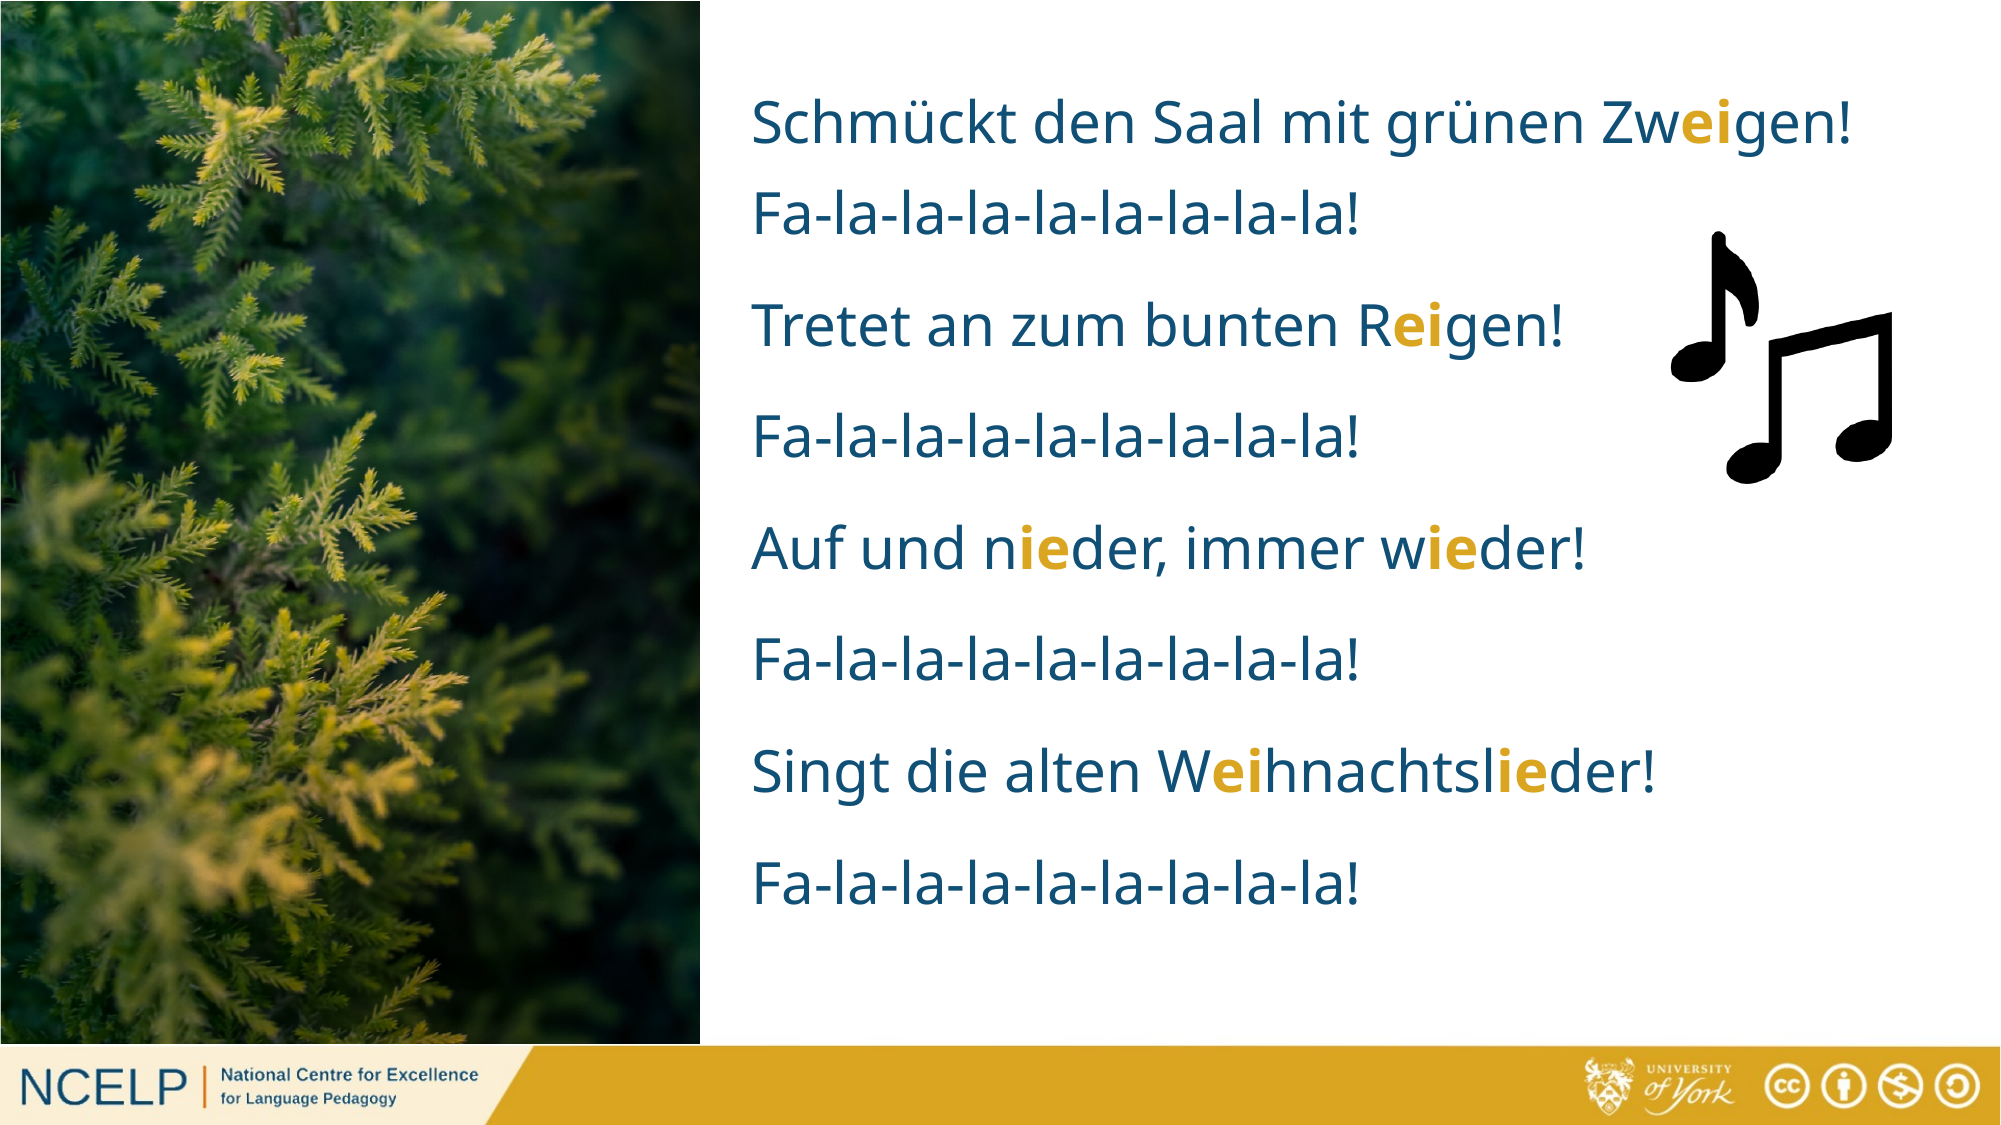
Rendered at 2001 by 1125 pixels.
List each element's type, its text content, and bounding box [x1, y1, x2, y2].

picture [0, 0, 2001, 1125]
list Schmückt den Saal mit grünen Zweigen! Fa-la-la-la-la-la-la-la-la! Tretet an zum bunten Reigen! Fa-la-la-la-la-la-la-la-la! Auf und nieder, immer wieder! Fa-la-la-la-la-la-la-la-la! Singt die alten Weihnachtslieder! Fa-la-la-la-la-la-la-la-la! [736, 56, 2000, 984]
